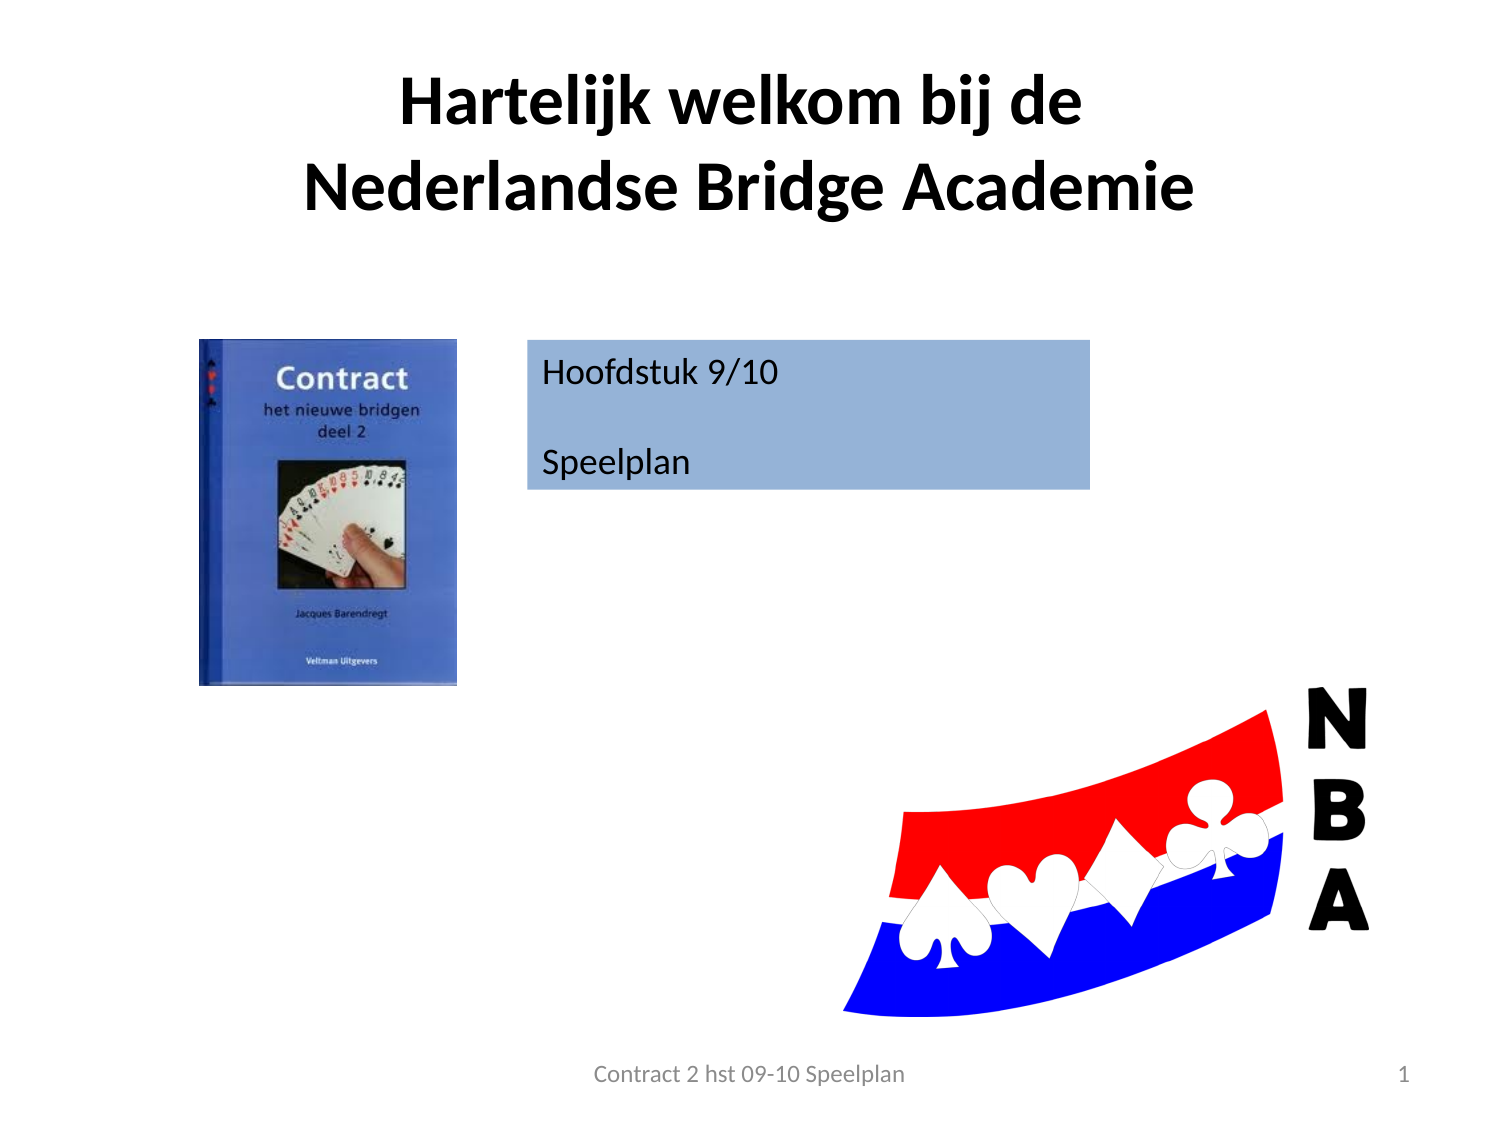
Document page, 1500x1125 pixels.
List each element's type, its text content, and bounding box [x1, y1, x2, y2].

footer Contract 2 hst 09-10 Speelplan [512, 1042, 988, 1103]
picture [198, 339, 458, 686]
text_box Hoofdstuk 9/10 Speelplan [527, 339, 1090, 490]
title Hartelijk welkom bij de Nederlandse Bridge Academie [75, 45, 1425, 233]
slide_number 1 [1074, 1042, 1425, 1103]
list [843, 687, 1369, 1017]
